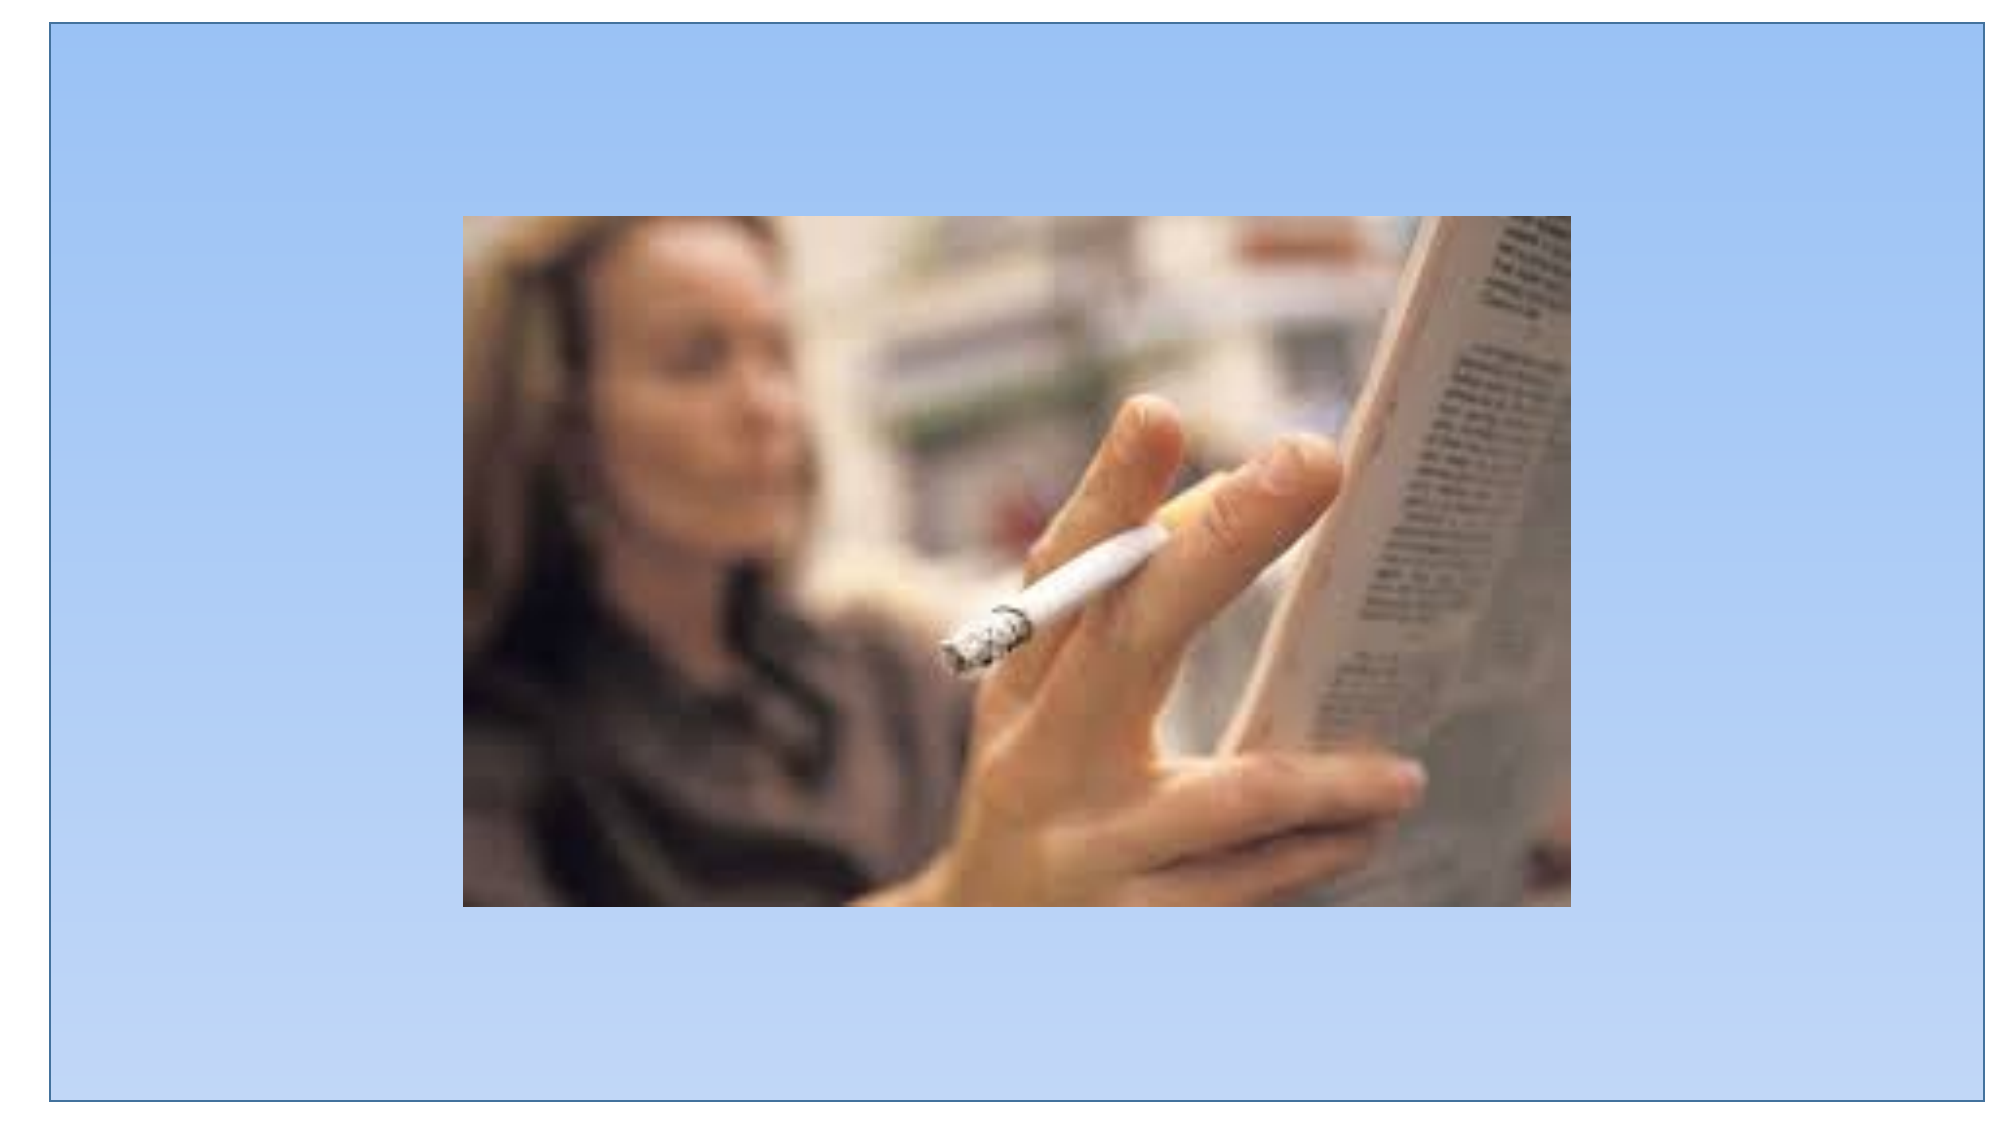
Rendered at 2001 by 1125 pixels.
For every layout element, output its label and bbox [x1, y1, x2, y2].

text_box [49, 22, 1985, 1102]
picture [463, 216, 1571, 907]
